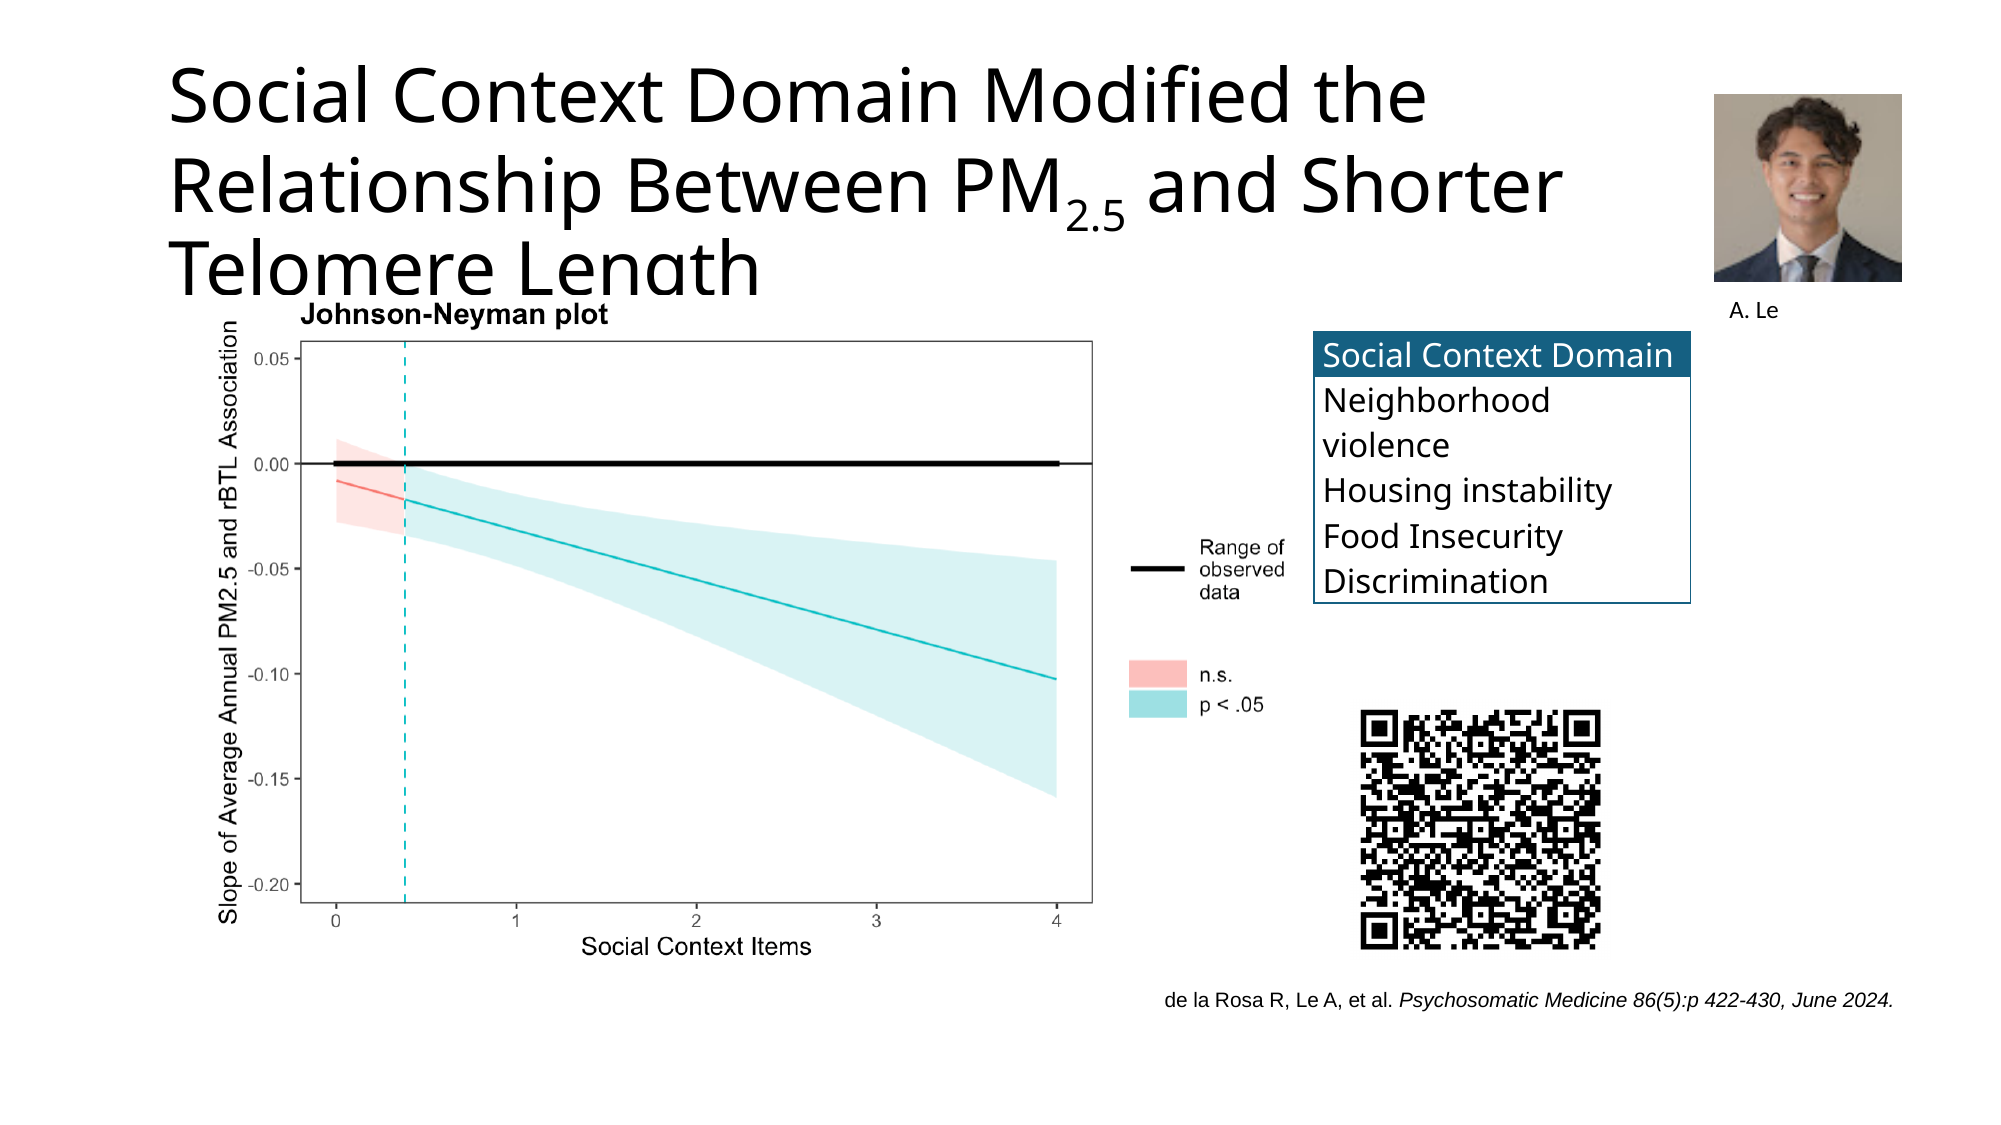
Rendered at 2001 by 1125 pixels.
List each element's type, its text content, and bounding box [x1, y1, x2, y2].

picture [1349, 699, 1611, 961]
table_cell Food Insecurity [1315, 513, 1690, 558]
title Social Context Domain Modified the Relationship Between PM2.5 and Shorter Telomere Length [153, 94, 1708, 276]
text_box de la Rosa R, Le A, et al. Psychosomatic Medicine 86(5):p 422-430, June 2024. [1149, 979, 1972, 1020]
table_cell Housing instability [1315, 467, 1690, 513]
table_cell Discrimination [1315, 558, 1690, 602]
table_cell Neighborhood violence [1315, 377, 1690, 467]
text_box A. Le [1714, 286, 1875, 331]
picture [1713, 93, 1903, 283]
table_header Social Context Domain [1315, 332, 1690, 377]
picture [210, 294, 1291, 961]
